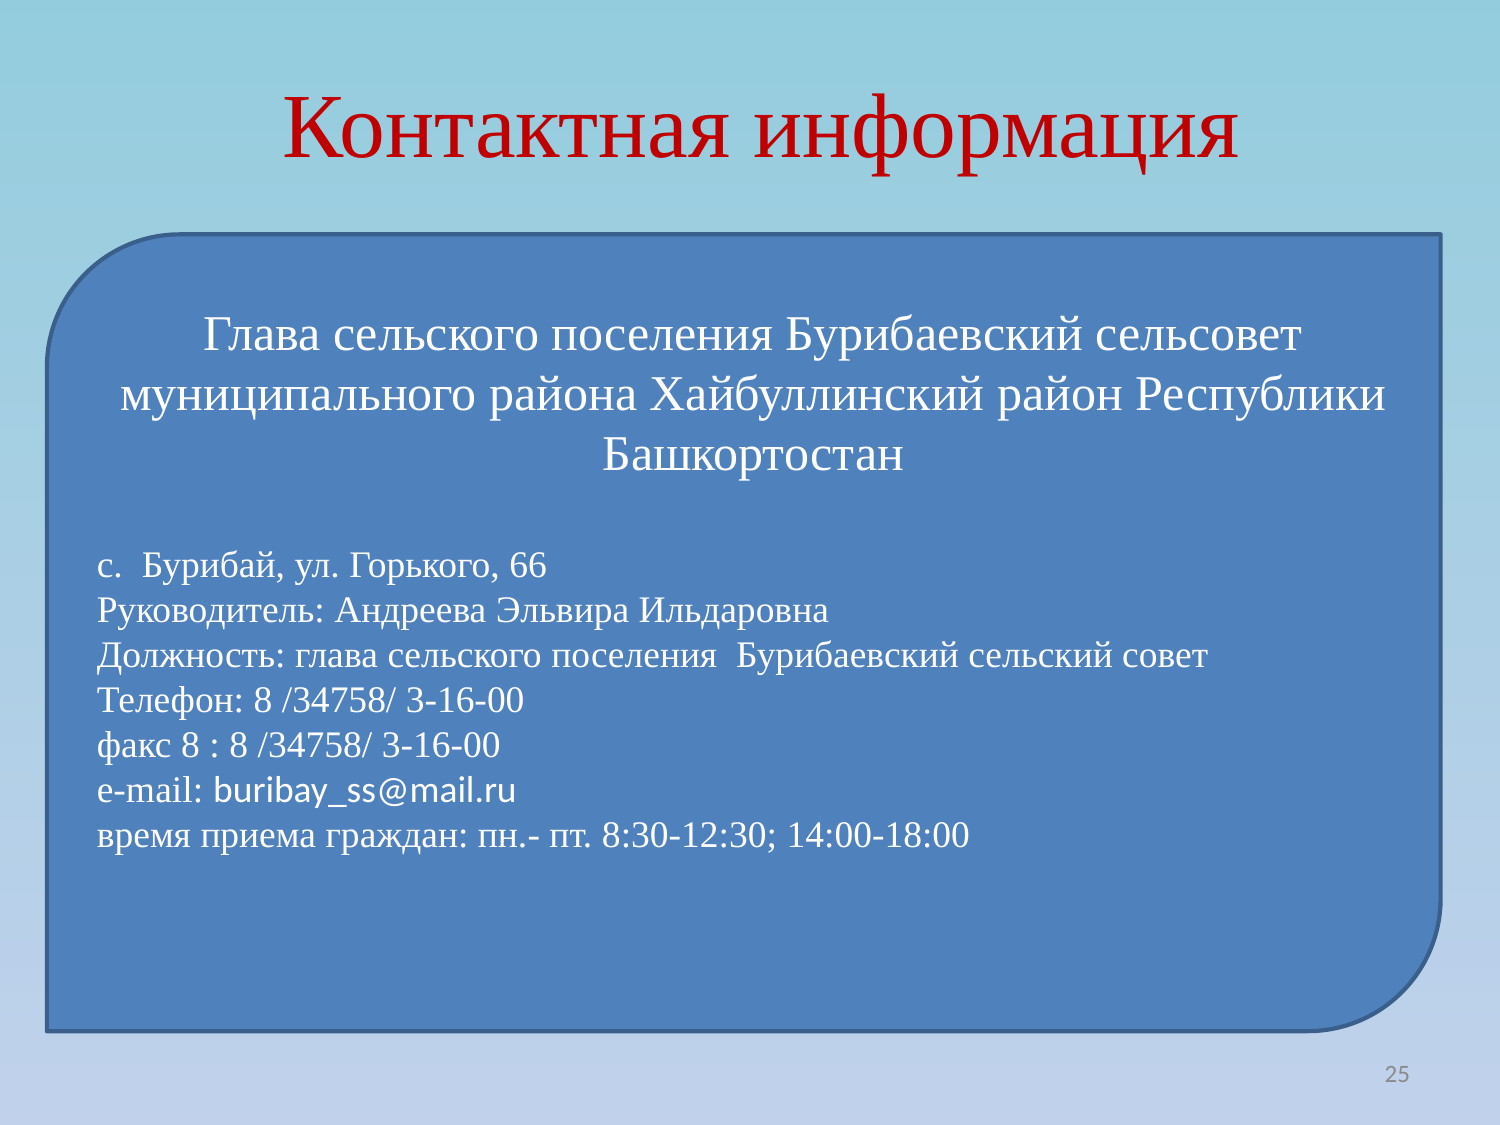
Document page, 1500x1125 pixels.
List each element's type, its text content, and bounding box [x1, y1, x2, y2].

text_box [44, 232, 1443, 1034]
slide_number 25 [1074, 1042, 1425, 1103]
text_box Контактная информация [210, 58, 1313, 184]
text_box Глава сельского поселения Бурибаевский сельсовет муниципального района Хайбуллинский район Республики Башкортостан с. Бурибай, ул. Горького, 66 Руководитель: Андреева Эльвира Ильдаровна Должность: глава сельского поселения Бурибаевский сельский совет Телефон: 8 /34758/ 3-16-00 факс 8 : 8 /34758/ 3-16-00 e-mail: buribay_ss@mail.ru время приема граждан: пн.- пт. 8:30-12:30; 14:00-18:00 [82, 292, 1425, 908]
